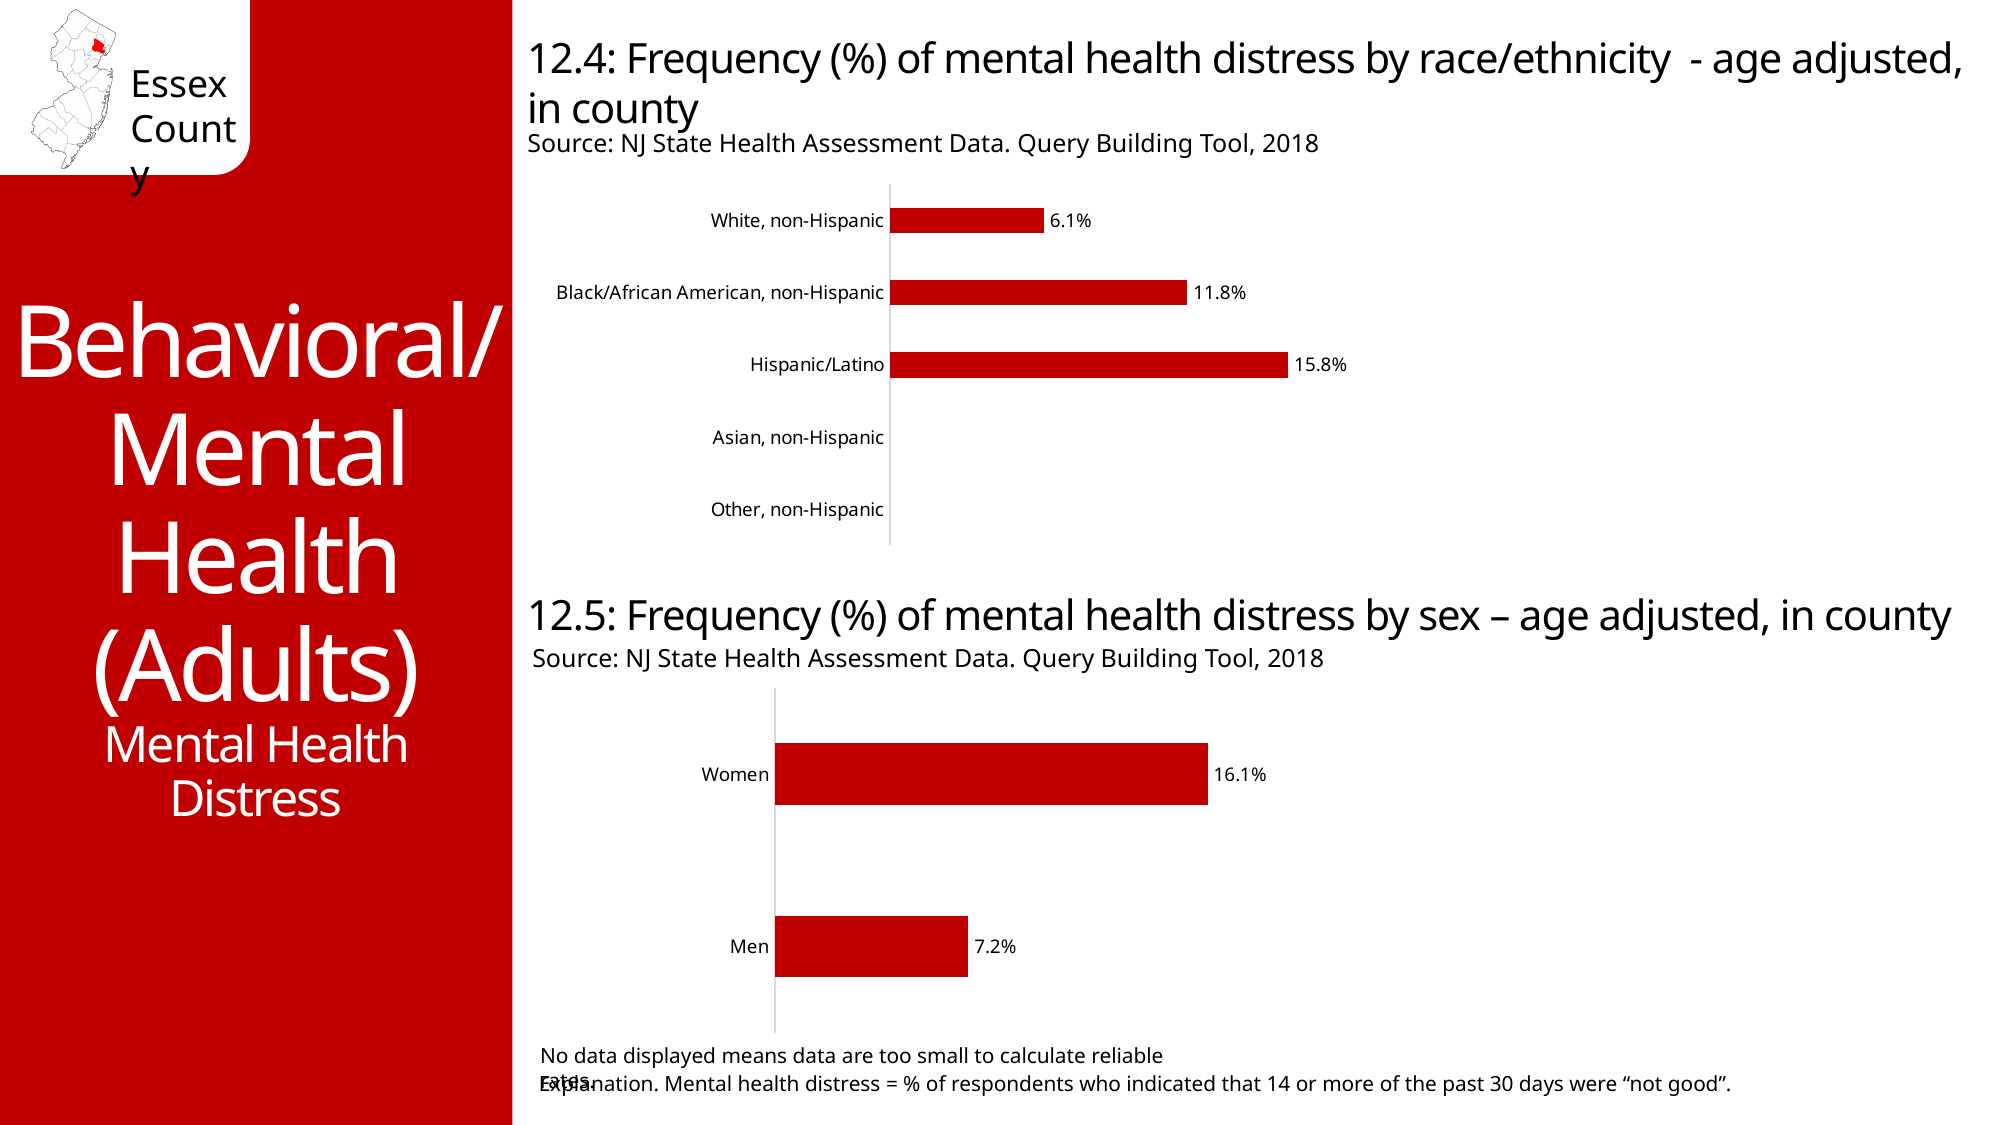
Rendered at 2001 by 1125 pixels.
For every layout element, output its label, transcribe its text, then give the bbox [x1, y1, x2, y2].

text_box Source: NJ State Health Assessment Data. Query Building Tool, 2018 [517, 635, 1896, 680]
text_box Behavioral/ Mental Health (Adults) [0, 92, 523, 993]
picture [31, 9, 116, 92]
chart [683, 680, 1601, 1041]
text_box Explanation. Mental health distress = % of respondents who indicated that 14 or more of the past 30 days were “not good”. [523, 1046, 2000, 1121]
chart [549, 165, 1678, 573]
text_box Source: NJ State Health Assessment Data. Query Building Tool, 2018 [523, 120, 1891, 165]
text_box 12.5: Frequency (%) of mental health distress by sex – age adjusted, in county [523, 581, 1992, 647]
text_box No data displayed means data are too small to calculate reliable rates. [525, 1035, 1181, 1100]
text_box 12.4: Frequency (%) of mental health distress by race/ethnicity - age adjusted, in county [512, 23, 1992, 139]
